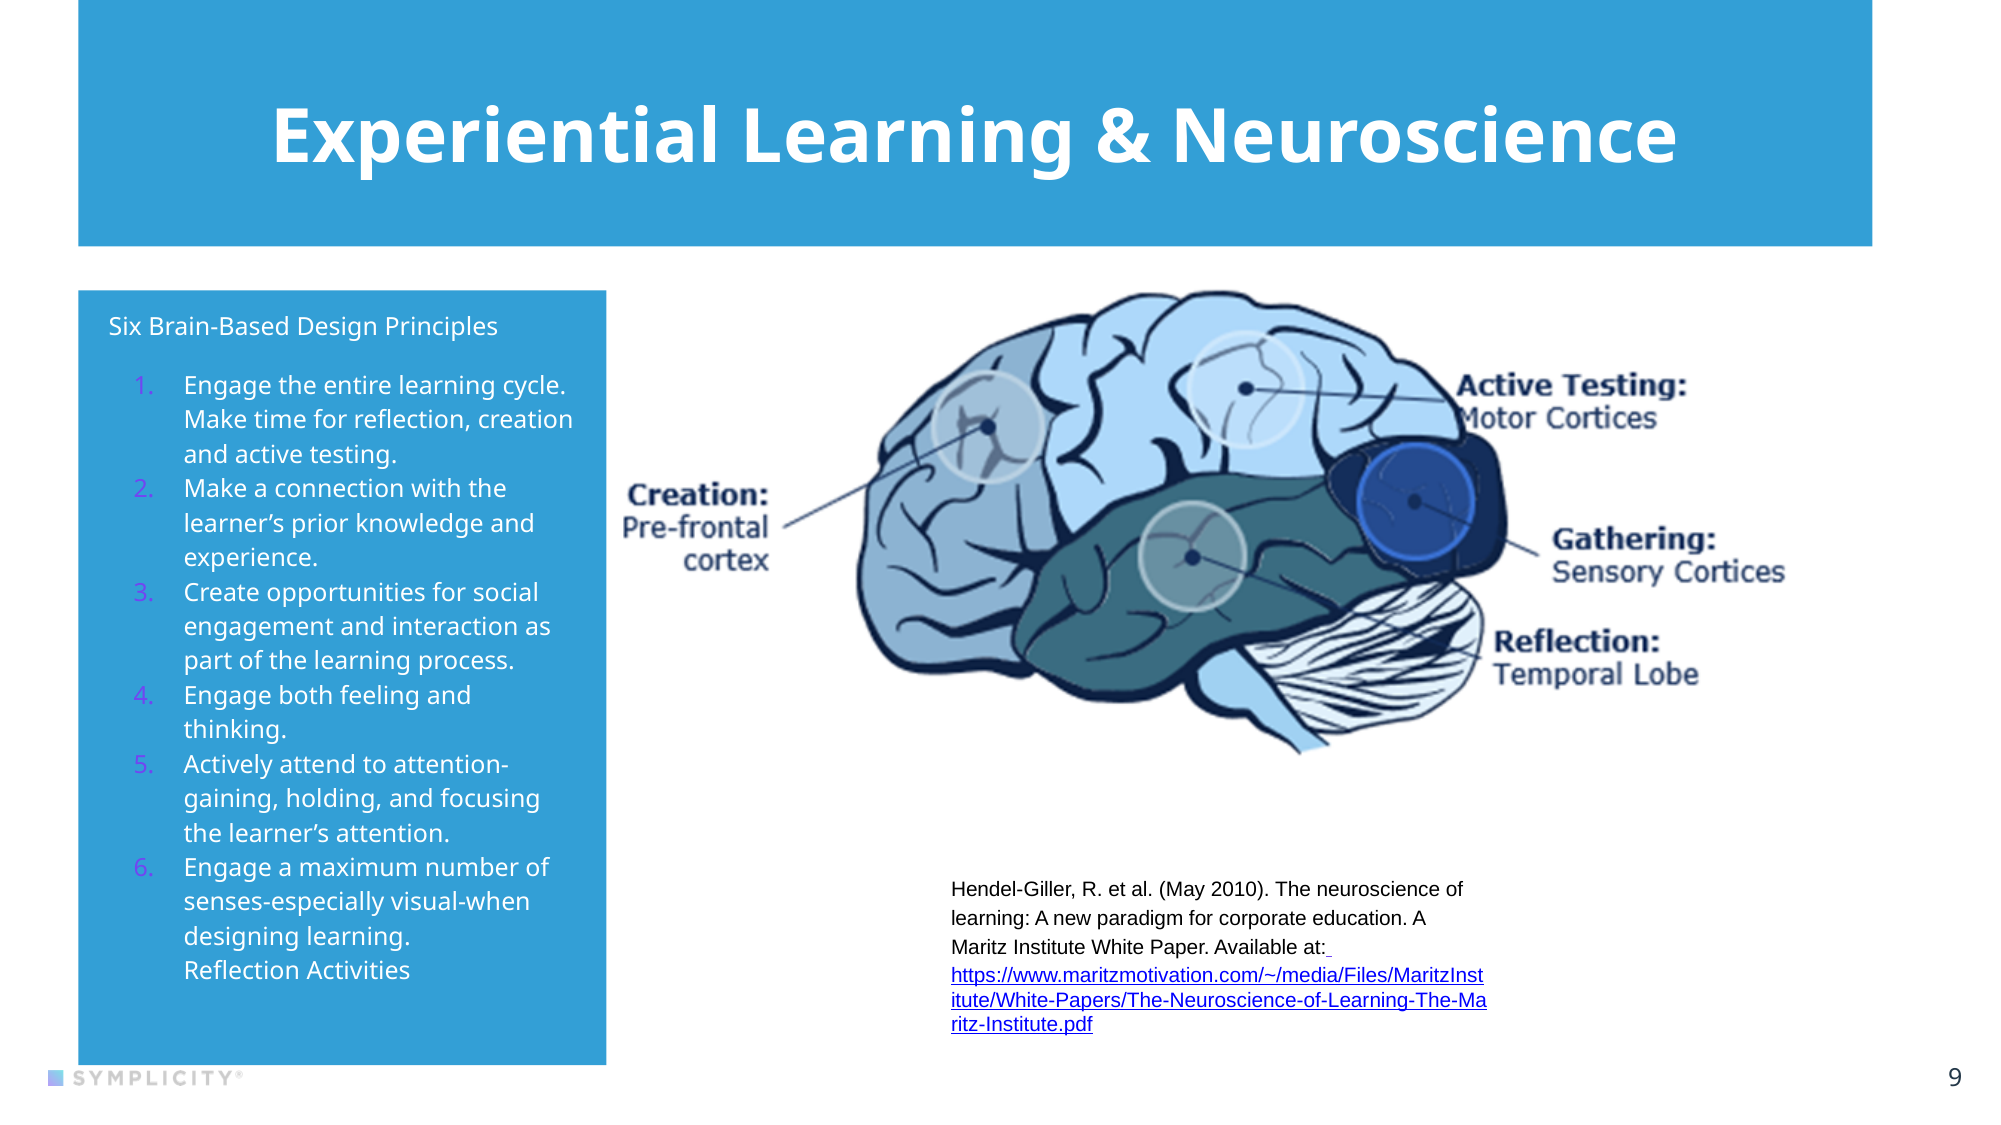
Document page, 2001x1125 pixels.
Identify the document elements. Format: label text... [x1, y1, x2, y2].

list Six Brain-Based Design Principles Engage the entire learning cycle. Make time for reflection, creation and active testing. Make a connection with the learner’s prior knowledge and experience. Create opportunities for social engagement and interaction as part of the learning process. Engage both feeling and thinking. Actively attend to attention-gaining, holding, and focusing the learner’s attention. Engage a maximum number of senses-especially visual-when designing learning. Reflection Activities [78, 290, 607, 1066]
picture [621, 270, 1873, 771]
slide_number 9 [1527, 1048, 1978, 1109]
text_box Hendel-Giller, R. et al. (May 2010). The neuroscience of learning: A new paradigm for corporate education. A Maritz Institute White Paper. Available at: https://www.maritzmotivation.com/~/media/Files/MaritzInstitute/White-Papers/The-Neuroscience-of-Learning-The-Maritz-Institute.pdf [936, 857, 1502, 1002]
list Experiential Learning & Neuroscience [78, 0, 1873, 247]
